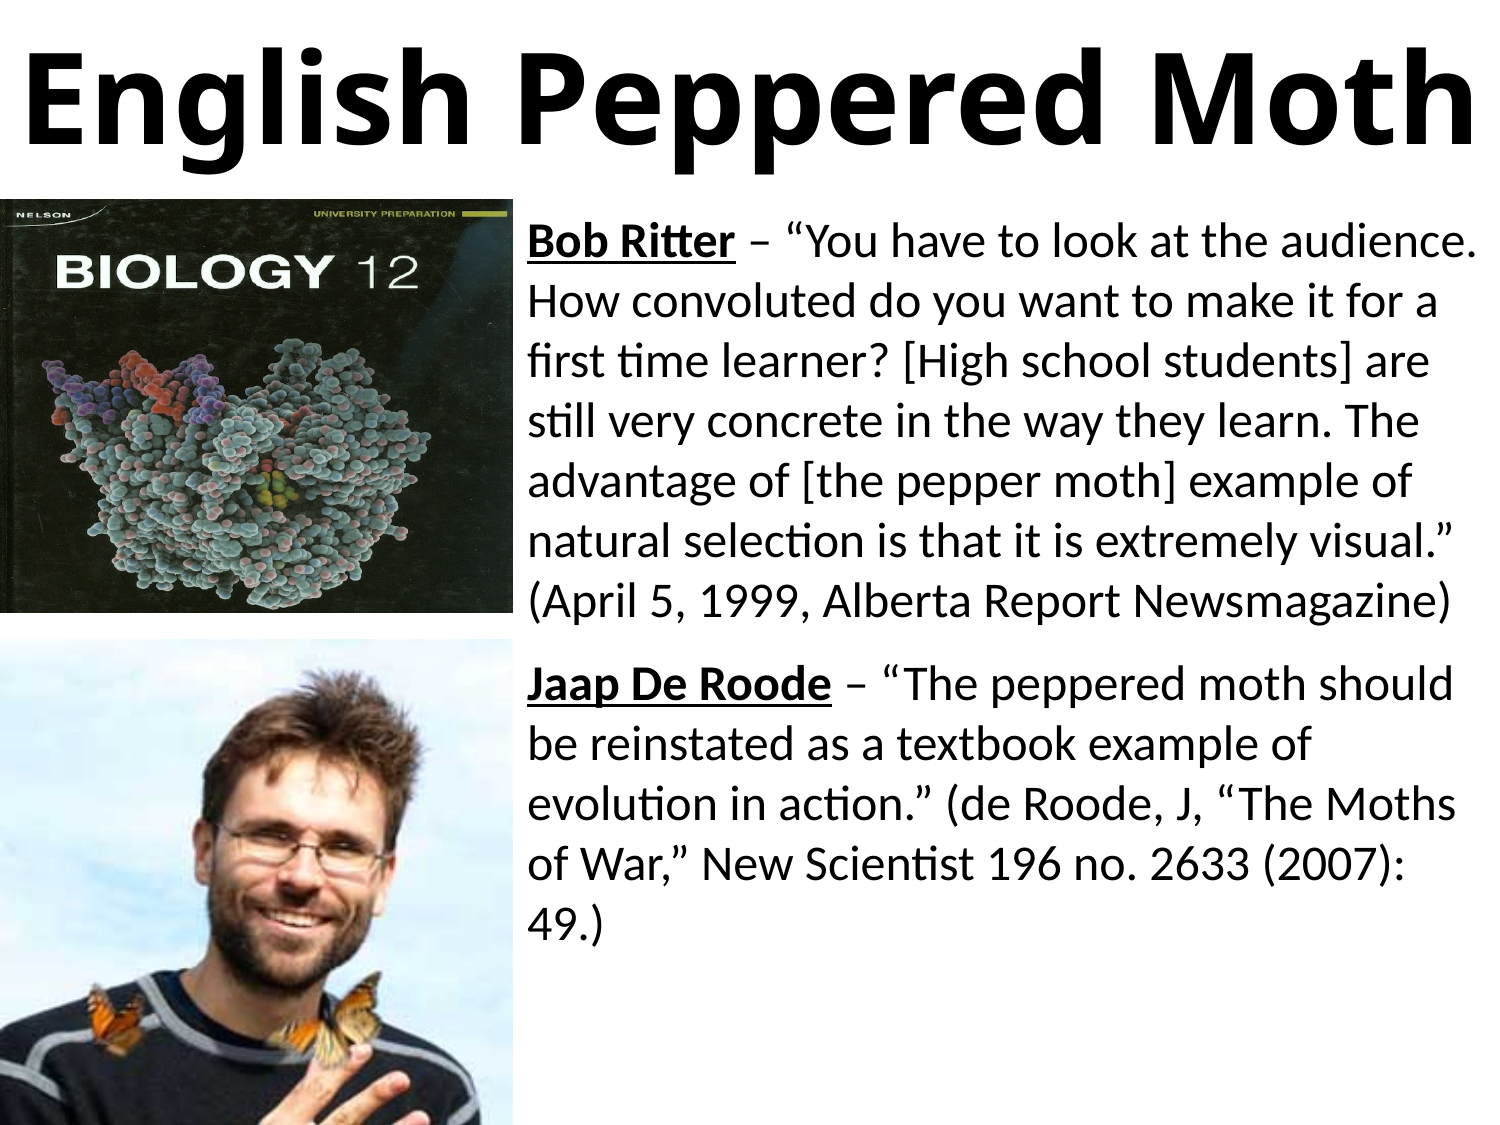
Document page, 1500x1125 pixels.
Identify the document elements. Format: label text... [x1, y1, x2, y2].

text_box Jaap De Roode – “The peppered moth should be reinstated as a textbook example of evolution in action.” (de Roode, J, “The Moths of War,” New Scientist 196 no. 2633 (2007): 49.) [515, 643, 1500, 958]
text_box Bob Ritter – “You have to look at the audience. How convoluted do you want to make it for a first time learner? [High school students] are still very concrete in the way they learn. The advantage of [the pepper moth] example of natural selection is that it is extremely visual.” (April 5, 1999, Alberta Report Newsmagazine) [512, 199, 1500, 635]
picture [0, 638, 513, 1125]
title English Peppered Moth [0, 0, 1500, 188]
picture [0, 199, 513, 613]
